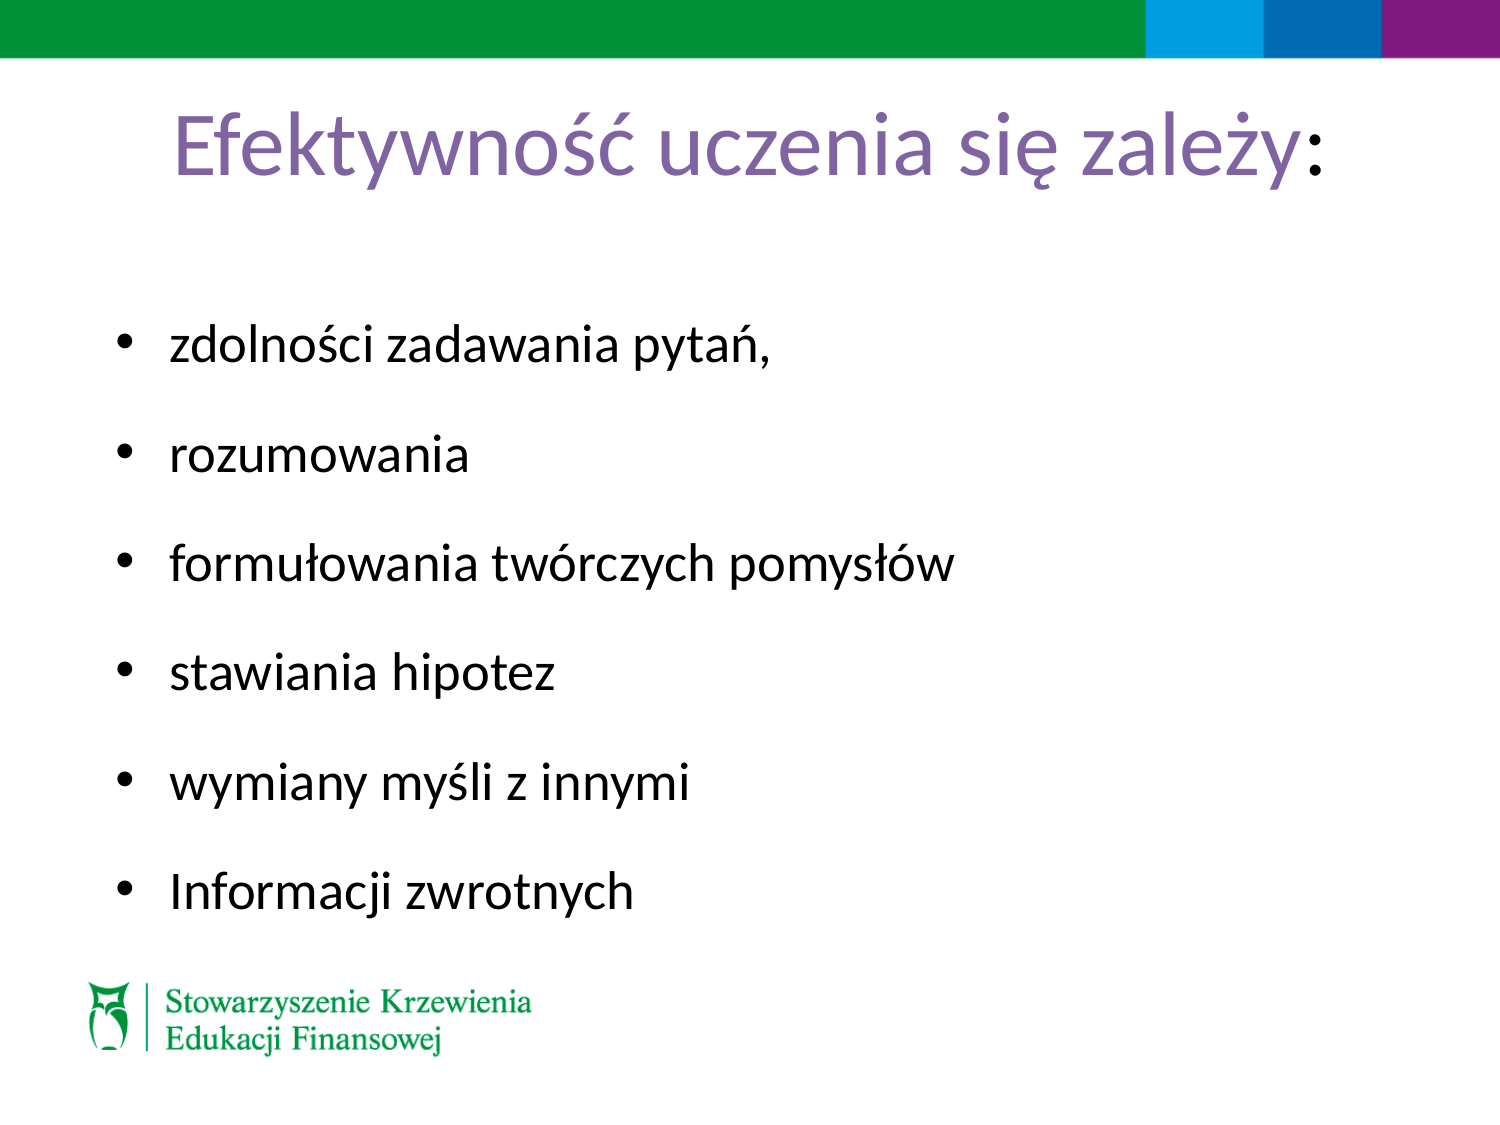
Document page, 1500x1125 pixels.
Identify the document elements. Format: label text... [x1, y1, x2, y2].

picture [0, 0, 1500, 1125]
list zdolności zadawania pytań, rozumowania formułowania twórczych pomysłów stawiania hipotez wymiany myśli z innymi Informacji zwrotnych [100, 191, 1451, 934]
title Efektywność uczenia się zależy: [75, 45, 1425, 233]
